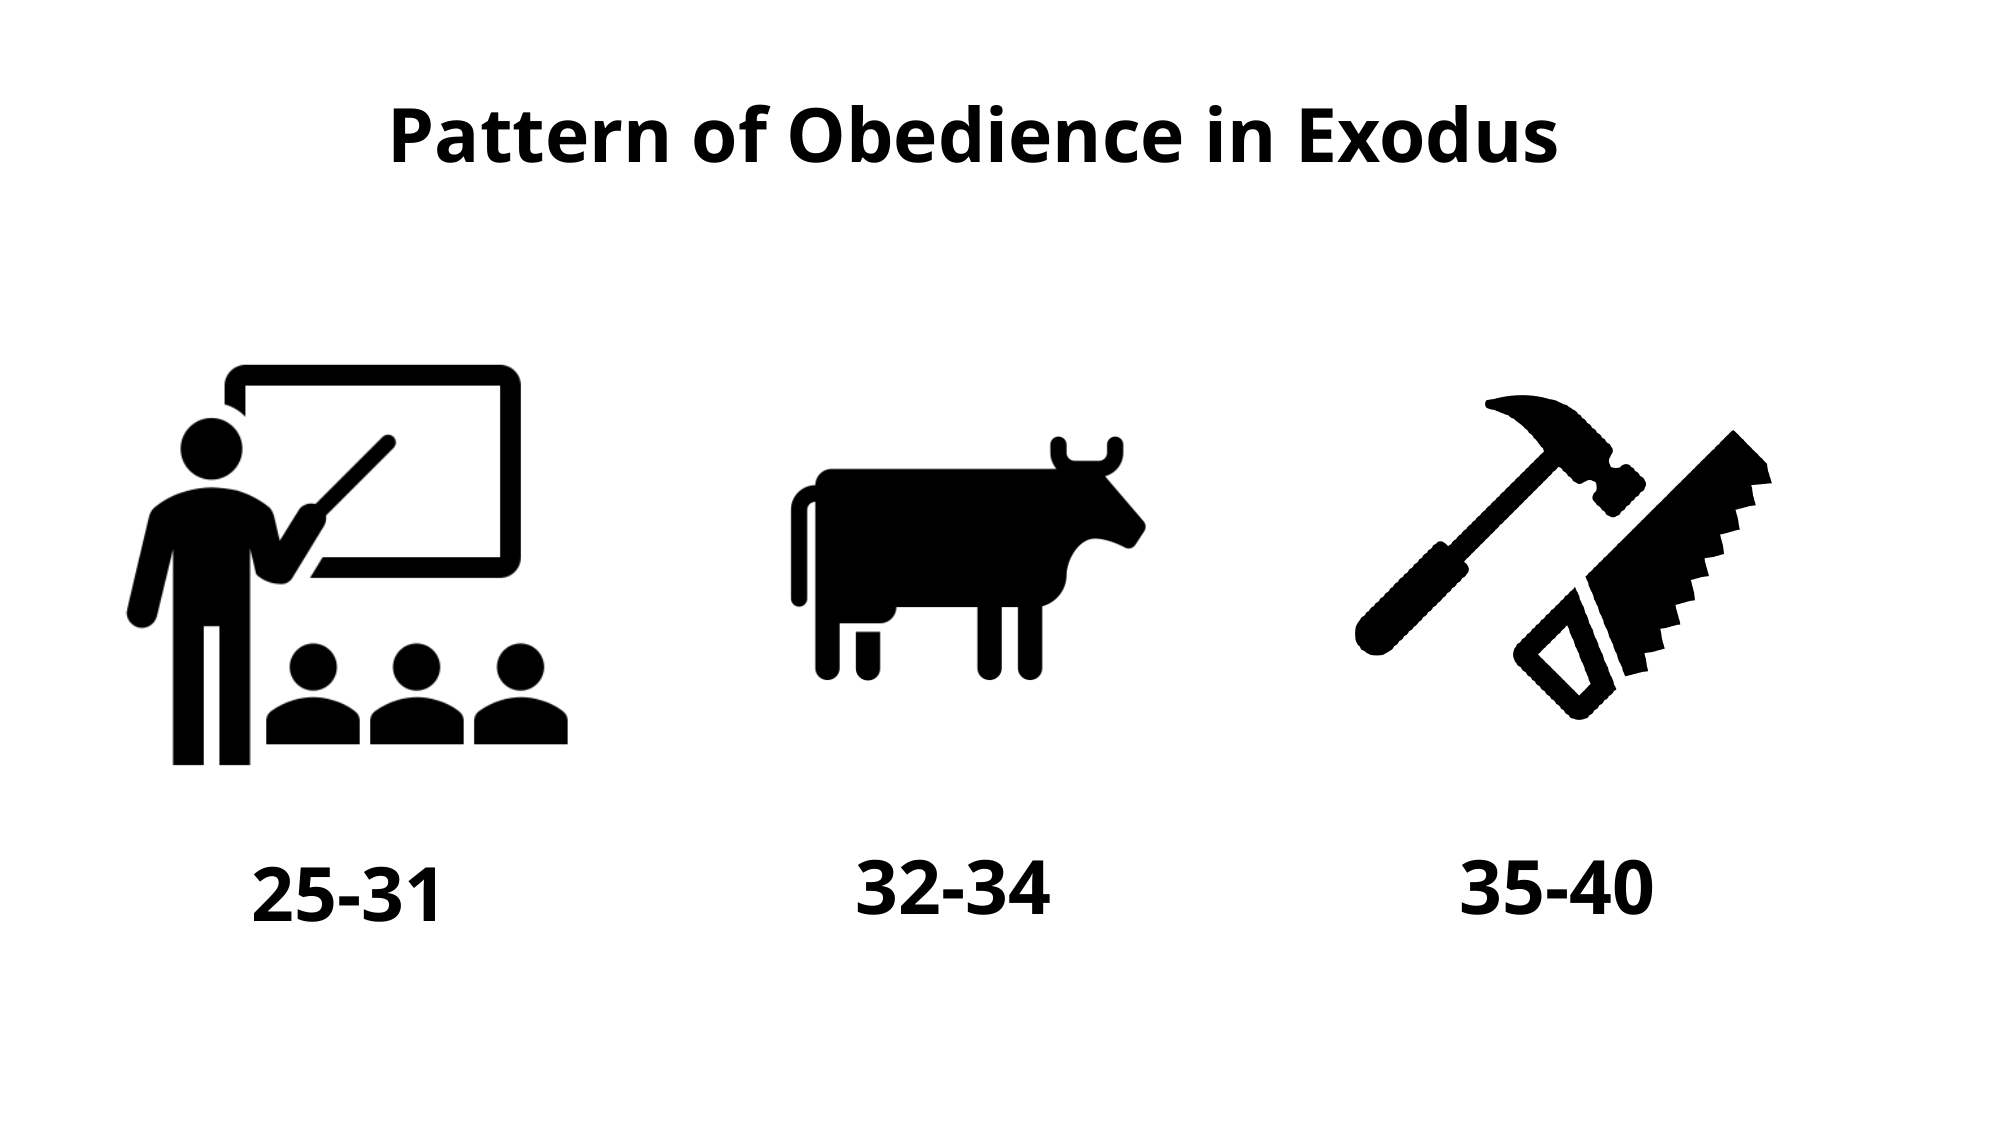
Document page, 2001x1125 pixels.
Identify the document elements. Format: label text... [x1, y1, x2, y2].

picture [1341, 366, 1801, 733]
picture [100, 313, 599, 812]
text_box 35-40 [1329, 842, 1786, 1028]
text_box 25-31 [122, 849, 578, 1035]
title Pattern of Obedience in Exodus [100, 90, 1849, 276]
text_box 32-34 [726, 842, 1182, 1028]
picture [774, 364, 1163, 753]
